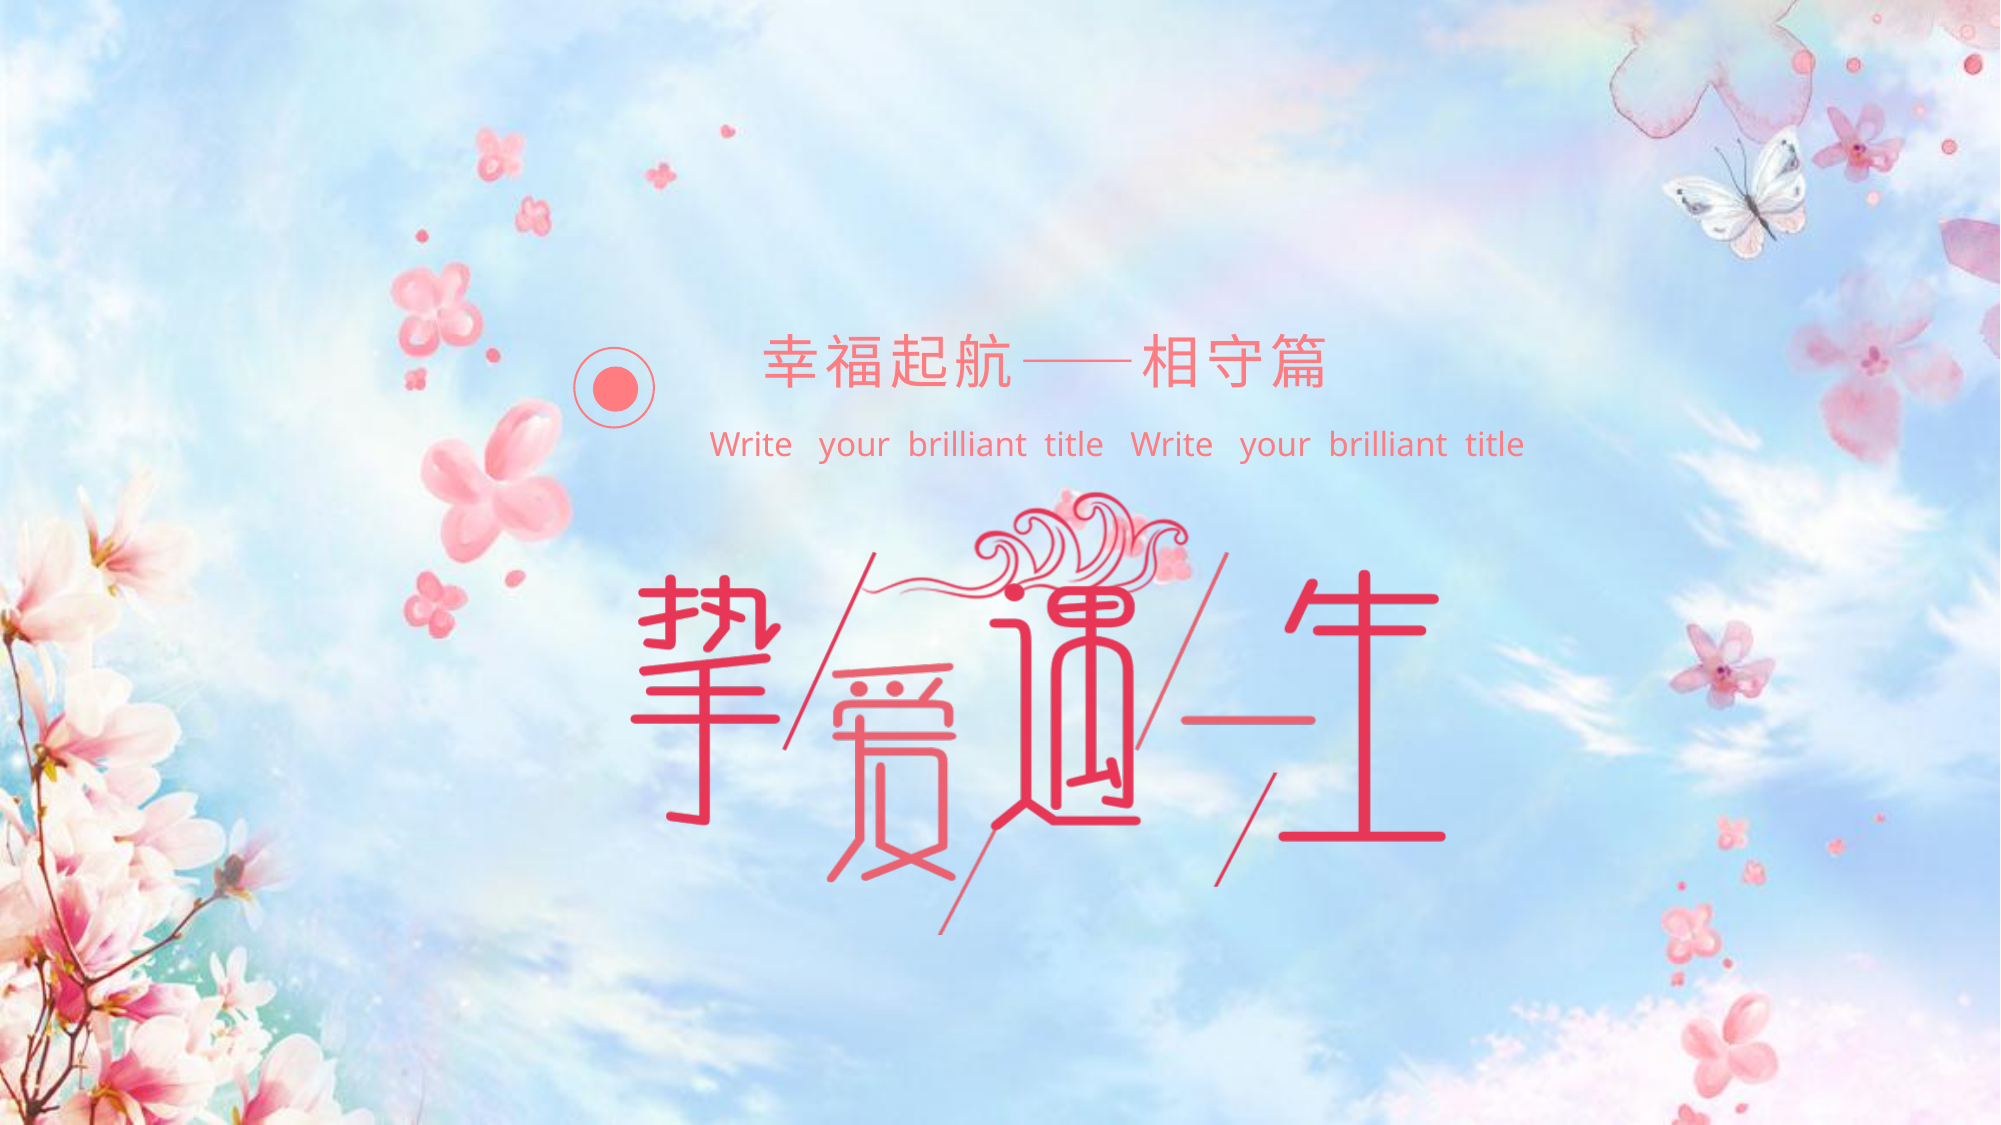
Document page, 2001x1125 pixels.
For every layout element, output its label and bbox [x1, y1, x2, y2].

text_box [574, 318, 1650, 512]
picture [0, 0, 2001, 1125]
